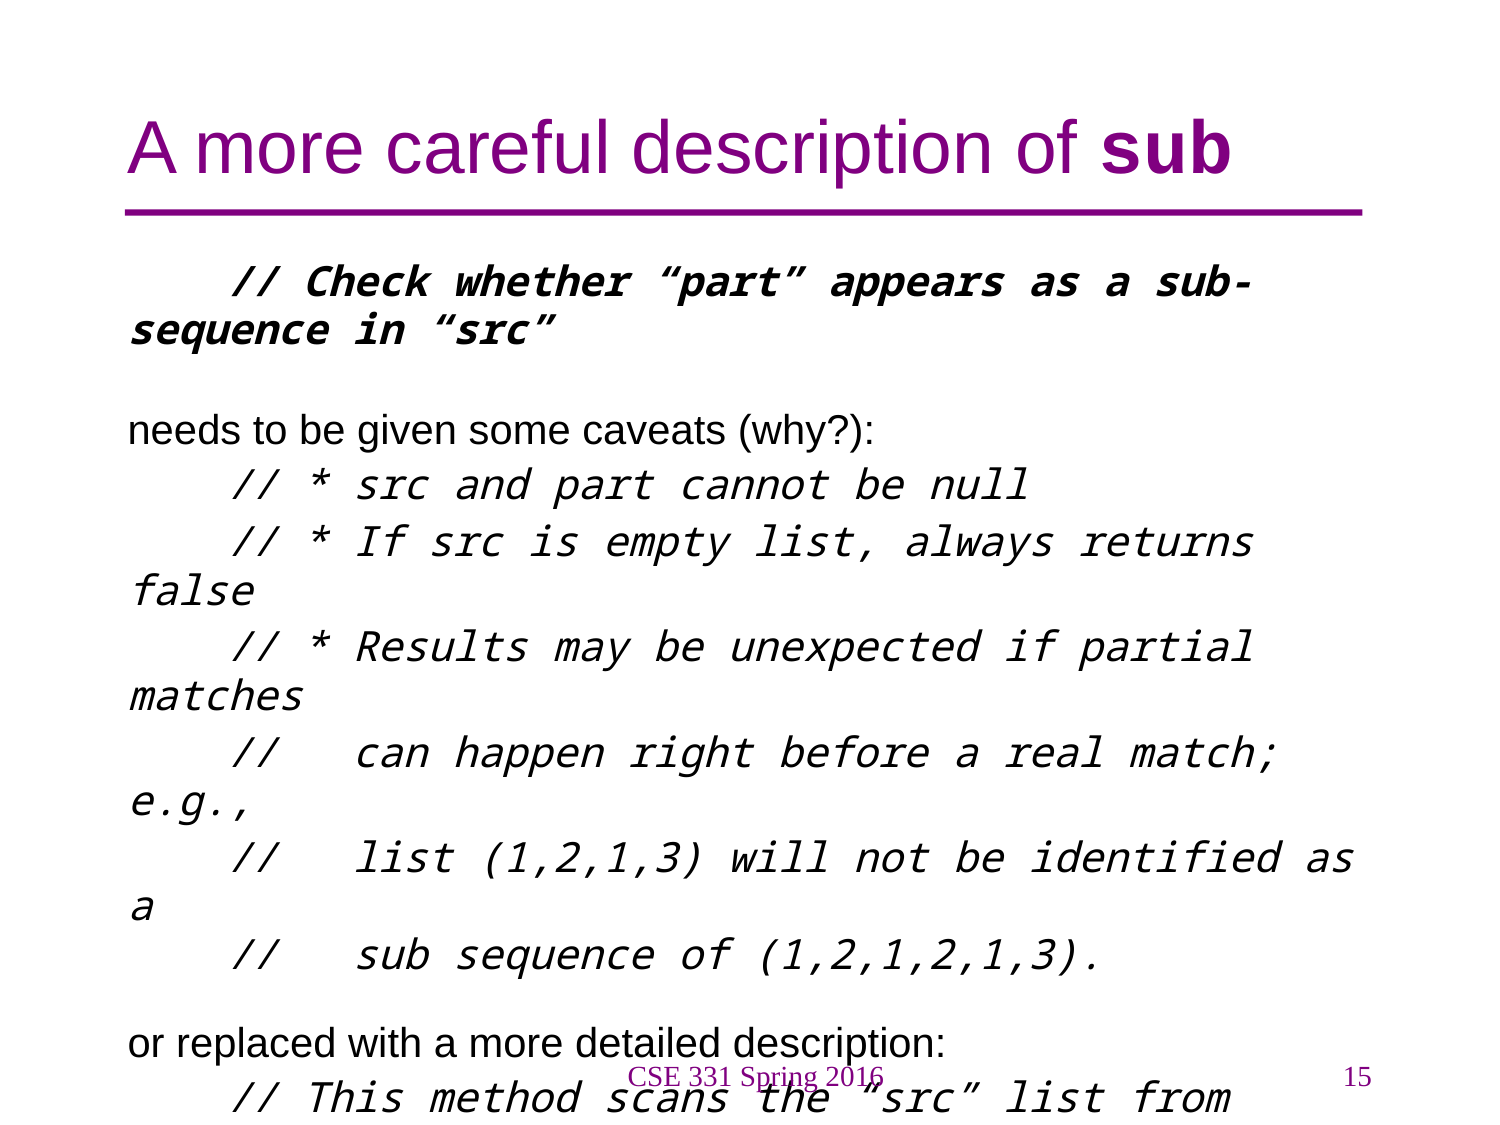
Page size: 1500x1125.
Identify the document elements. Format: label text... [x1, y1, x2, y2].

title A more careful description of sub [112, 50, 1388, 238]
list // Check whether “part” appears as a sub-sequence in “src” needs to be given some caveats (why?): // * src and part cannot be null // * If src is empty list, always returns false // * Results may be unexpected if partial matches // can happen right before a real match; e.g., // list (1,2,1,3) will not be identified as a // sub sequence of (1,2,1,2,1,3). or replaced with a more detailed description: // This method scans the “src” list from beginning // to end, building up a match for “part”, and // resetting that match every time that... [112, 249, 1388, 988]
slide_number 15 [1074, 1049, 1388, 1125]
footer CSE 331 Spring 2016 [474, 1049, 1038, 1125]
